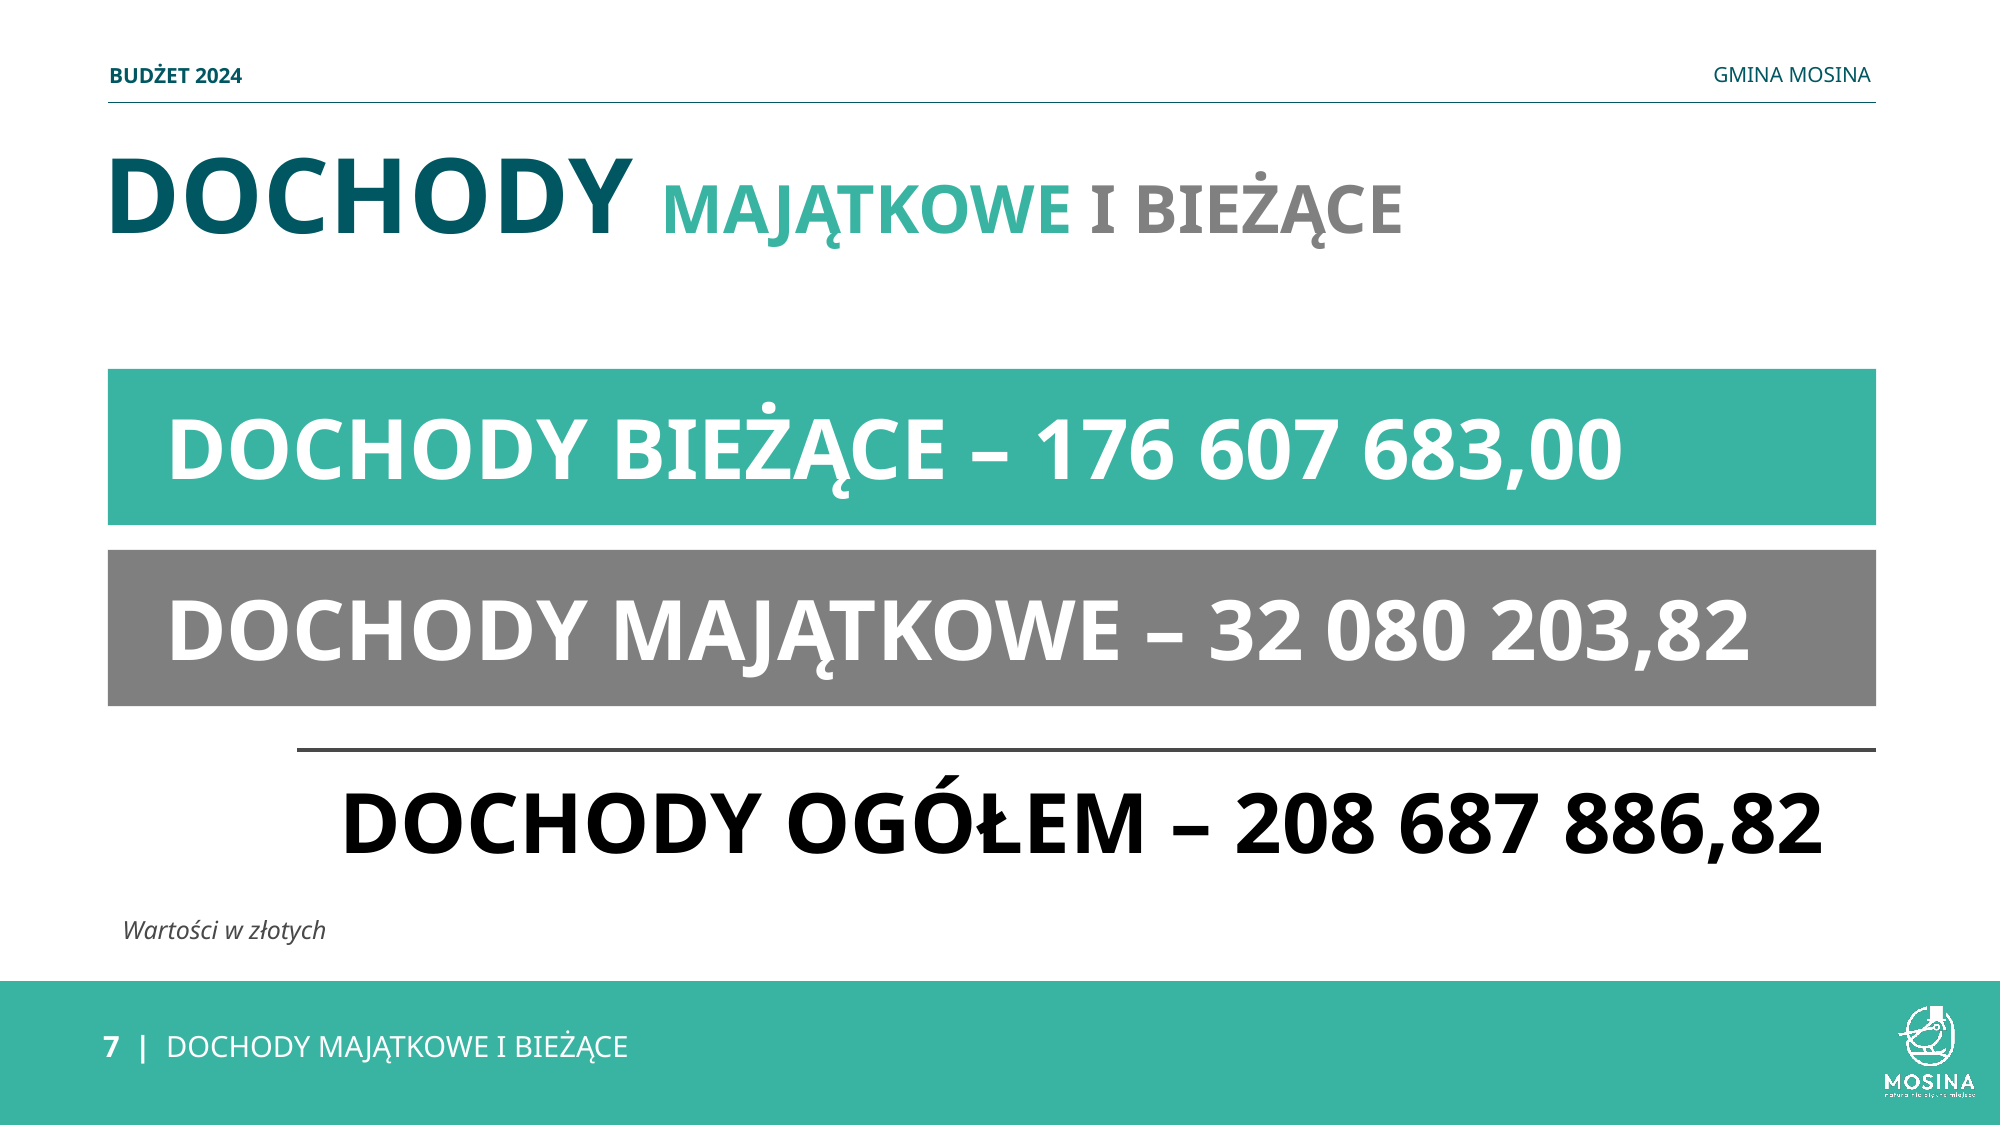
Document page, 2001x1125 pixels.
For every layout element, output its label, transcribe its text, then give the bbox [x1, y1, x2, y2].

text_box DOCHODY BIEŻĄCE – 176 607 683,00 [150, 389, 1701, 504]
text_box DOCHODY OGÓŁEM – 208 687 886,82 [324, 762, 1887, 878]
text_box Wartości w złotych [107, 907, 374, 952]
text_box [107, 368, 1877, 526]
text_box [107, 549, 1877, 707]
text_box DOCHODY MAJĄTKOWE – 32 080 203,82 [150, 570, 1877, 685]
picture [0, 981, 2000, 1125]
title DOCHODY MAJĄTKOWE I BIEŻĄCE [88, 104, 1887, 264]
text_box GMINA MOSINA [1275, 57, 1887, 104]
picture [107, 88, 1877, 110]
text_box BUDŻET 2024 [94, 58, 599, 104]
